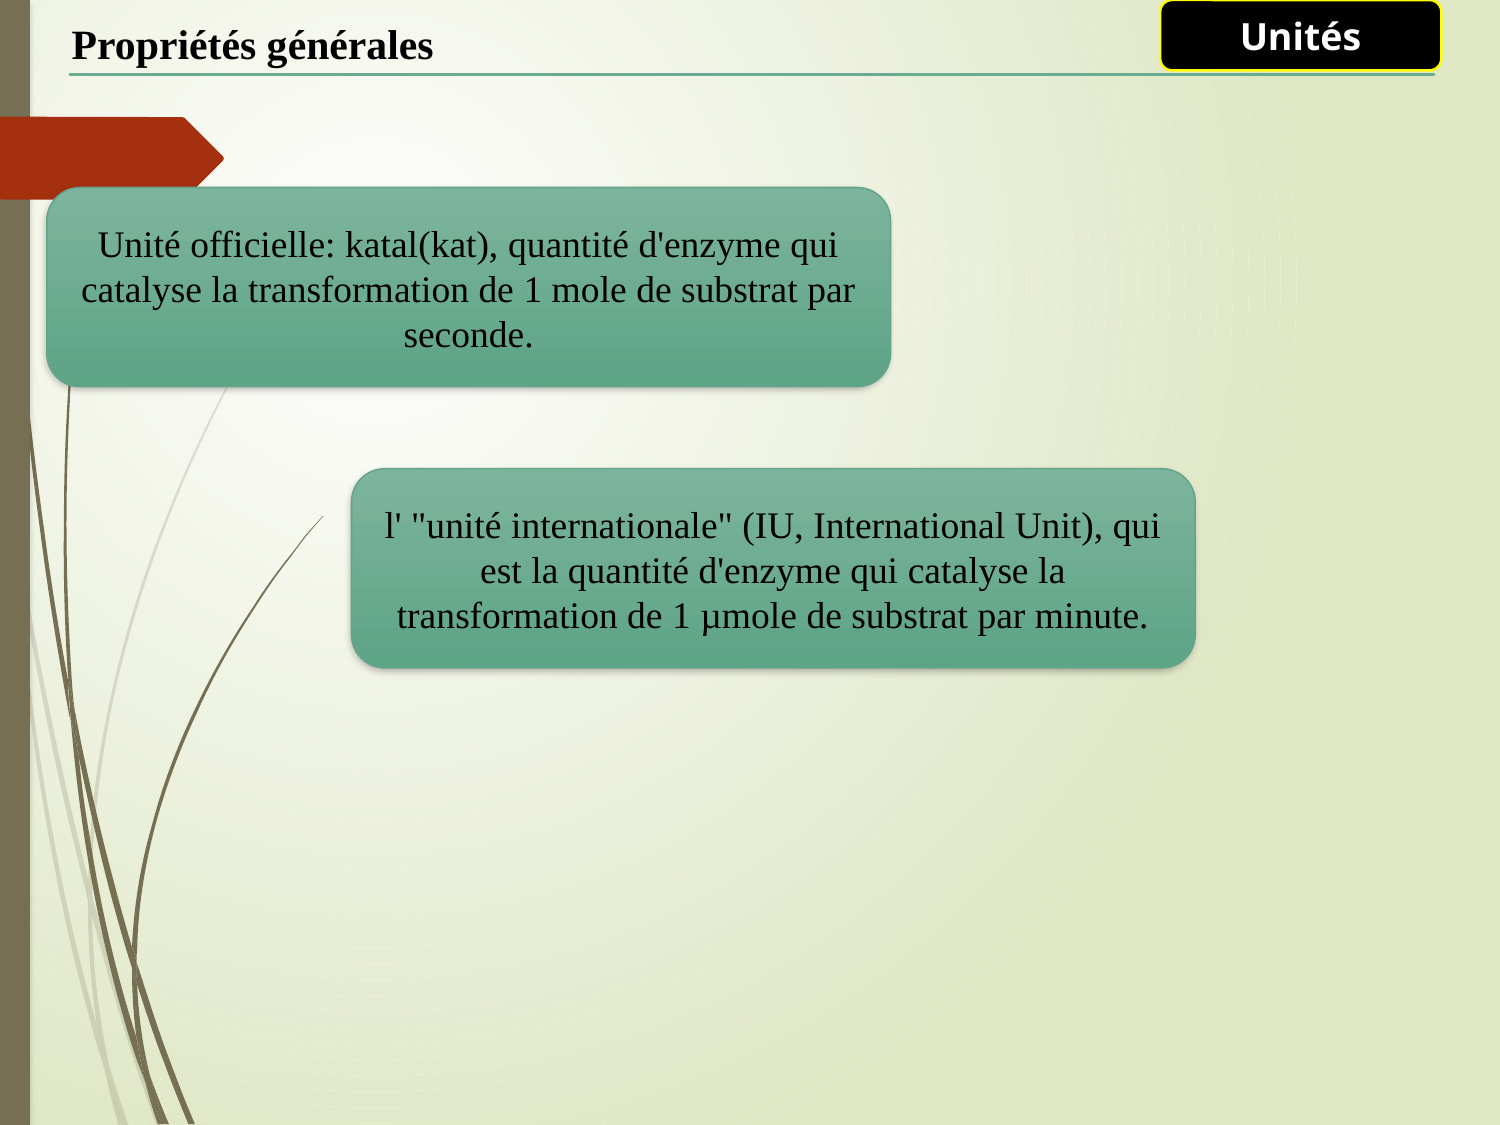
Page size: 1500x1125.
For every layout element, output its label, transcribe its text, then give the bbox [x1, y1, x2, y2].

text_box l' "unité internationale" (IU, International Unit), qui est la quantité d'enzyme qui catalyse la transformation de 1 µmole de substrat par minute. [350, 467, 1197, 669]
text_box Propriétés générales [56, 10, 504, 75]
text_box Unité officielle: katal(kat), quantité d'enzyme qui catalyse la transformation de 1 mole de substrat par seconde. [46, 186, 892, 388]
text_box Unités [1158, 0, 1443, 72]
